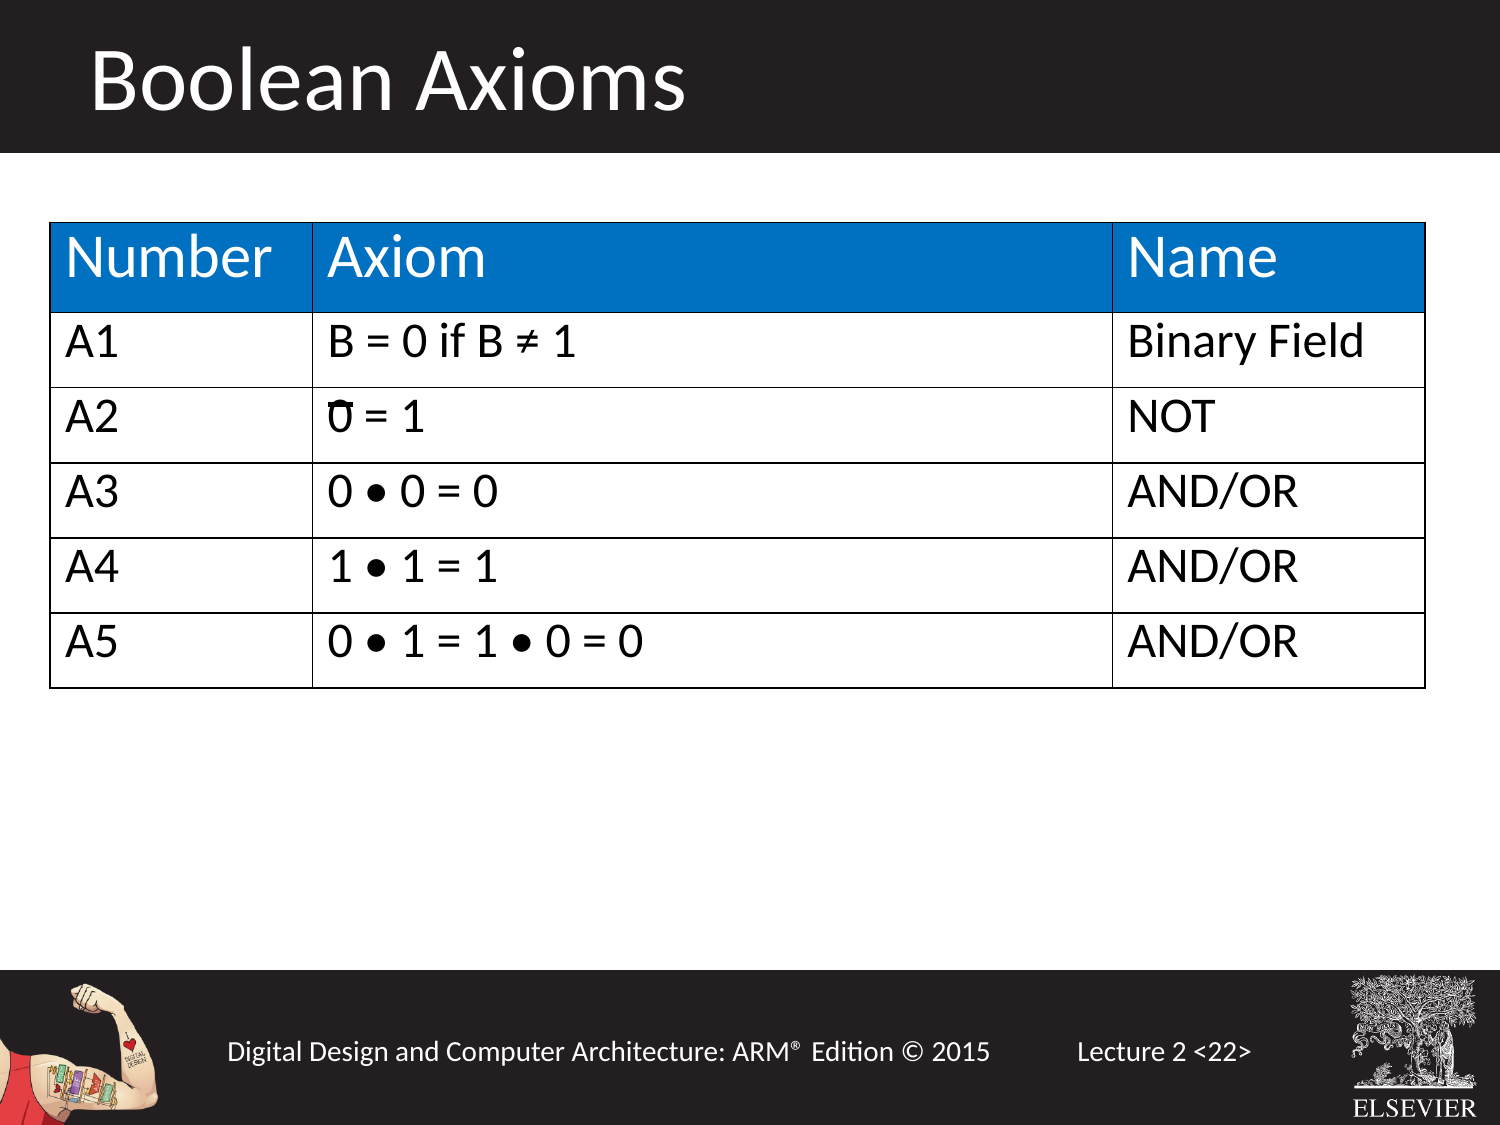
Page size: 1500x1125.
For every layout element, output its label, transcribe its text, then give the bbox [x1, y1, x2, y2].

table_header Number [51, 223, 312, 312]
table_cell A1 [51, 313, 312, 387]
table_cell Binary Field [1113, 313, 1424, 387]
table_cell AND/OR [1113, 614, 1424, 687]
table_cell A2 [51, 388, 312, 462]
table_cell A5 [51, 614, 312, 687]
picture [0, 979, 163, 1125]
table_header Name [1113, 223, 1424, 312]
table_cell AND/OR [1113, 464, 1424, 537]
table_cell 0 • 0 = 0 [313, 464, 1112, 537]
table_cell A3 [51, 464, 312, 537]
table_cell 1 • 1 = 1 [313, 539, 1112, 612]
table_header Axiom [313, 223, 1112, 312]
text_box Boolean Axioms [75, 11, 1375, 136]
table_cell 0 • 1 = 1 • 0 = 0 [313, 614, 1112, 687]
table_cell B = 0 if B ≠ 1 [313, 313, 1112, 387]
table_cell NOT [1113, 388, 1424, 462]
picture [1350, 974, 1477, 1117]
table_cell A4 [51, 539, 312, 612]
table_cell AND/OR [1113, 539, 1424, 612]
table_cell 0 = 1 [313, 388, 1112, 462]
